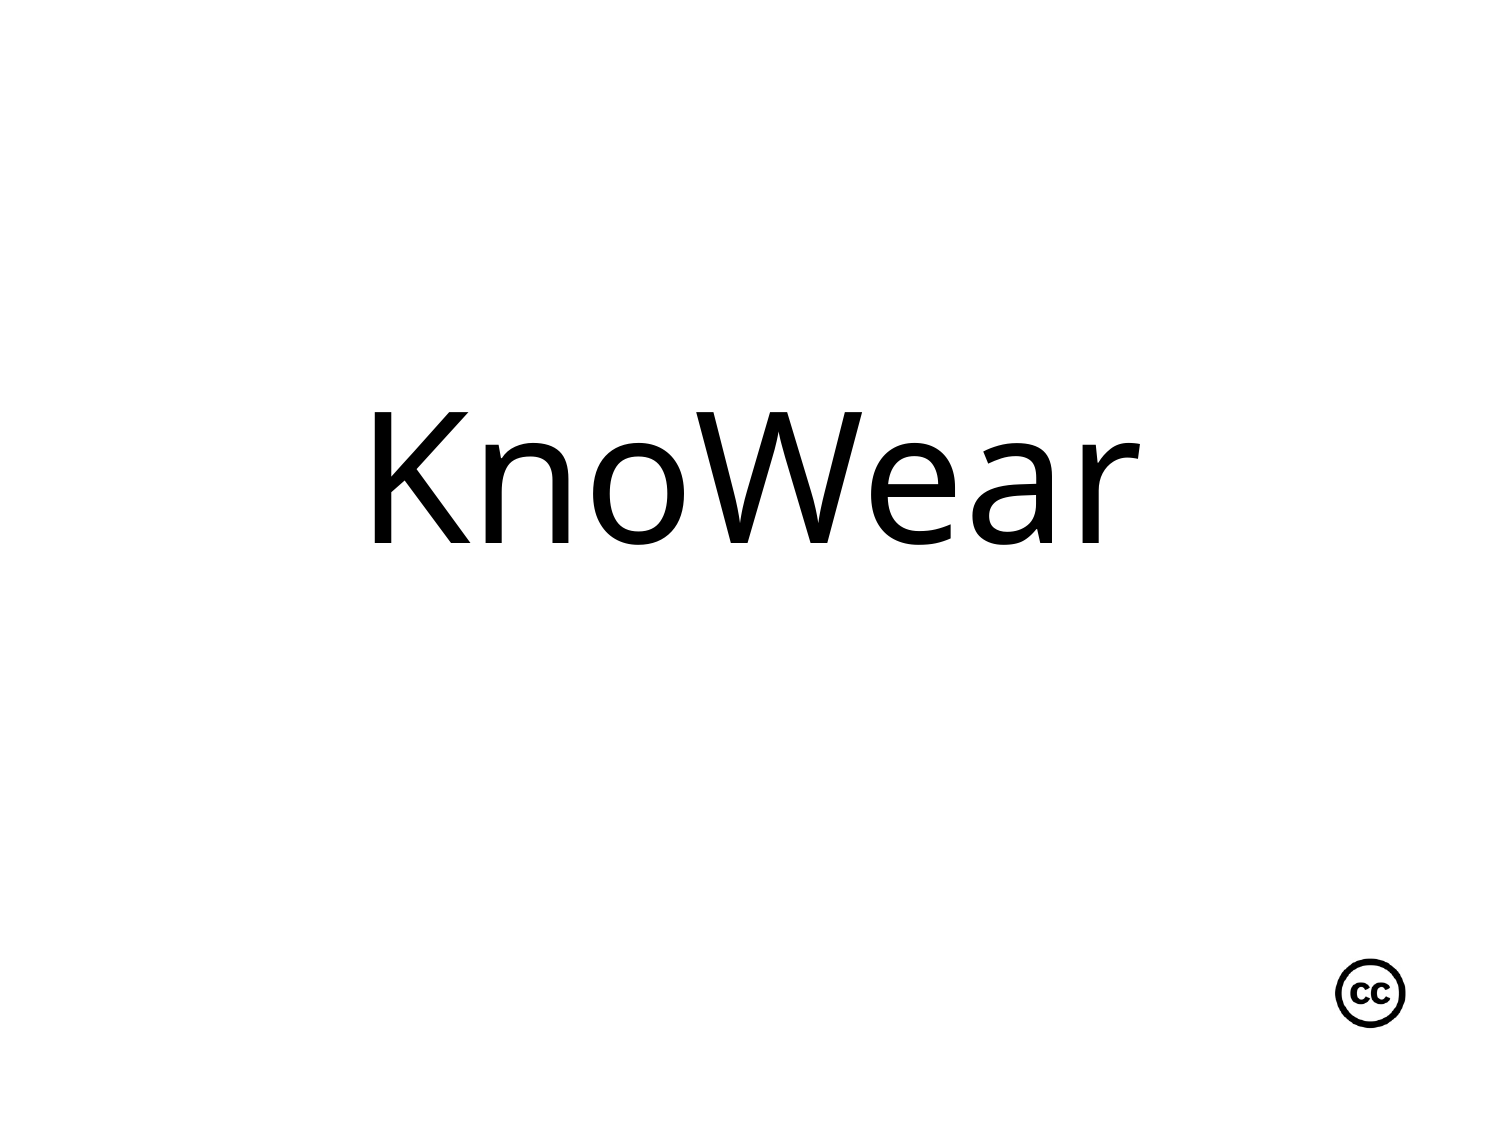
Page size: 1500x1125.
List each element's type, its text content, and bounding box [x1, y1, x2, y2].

picture [1328, 951, 1412, 1036]
title KnoWear [112, 349, 1388, 591]
